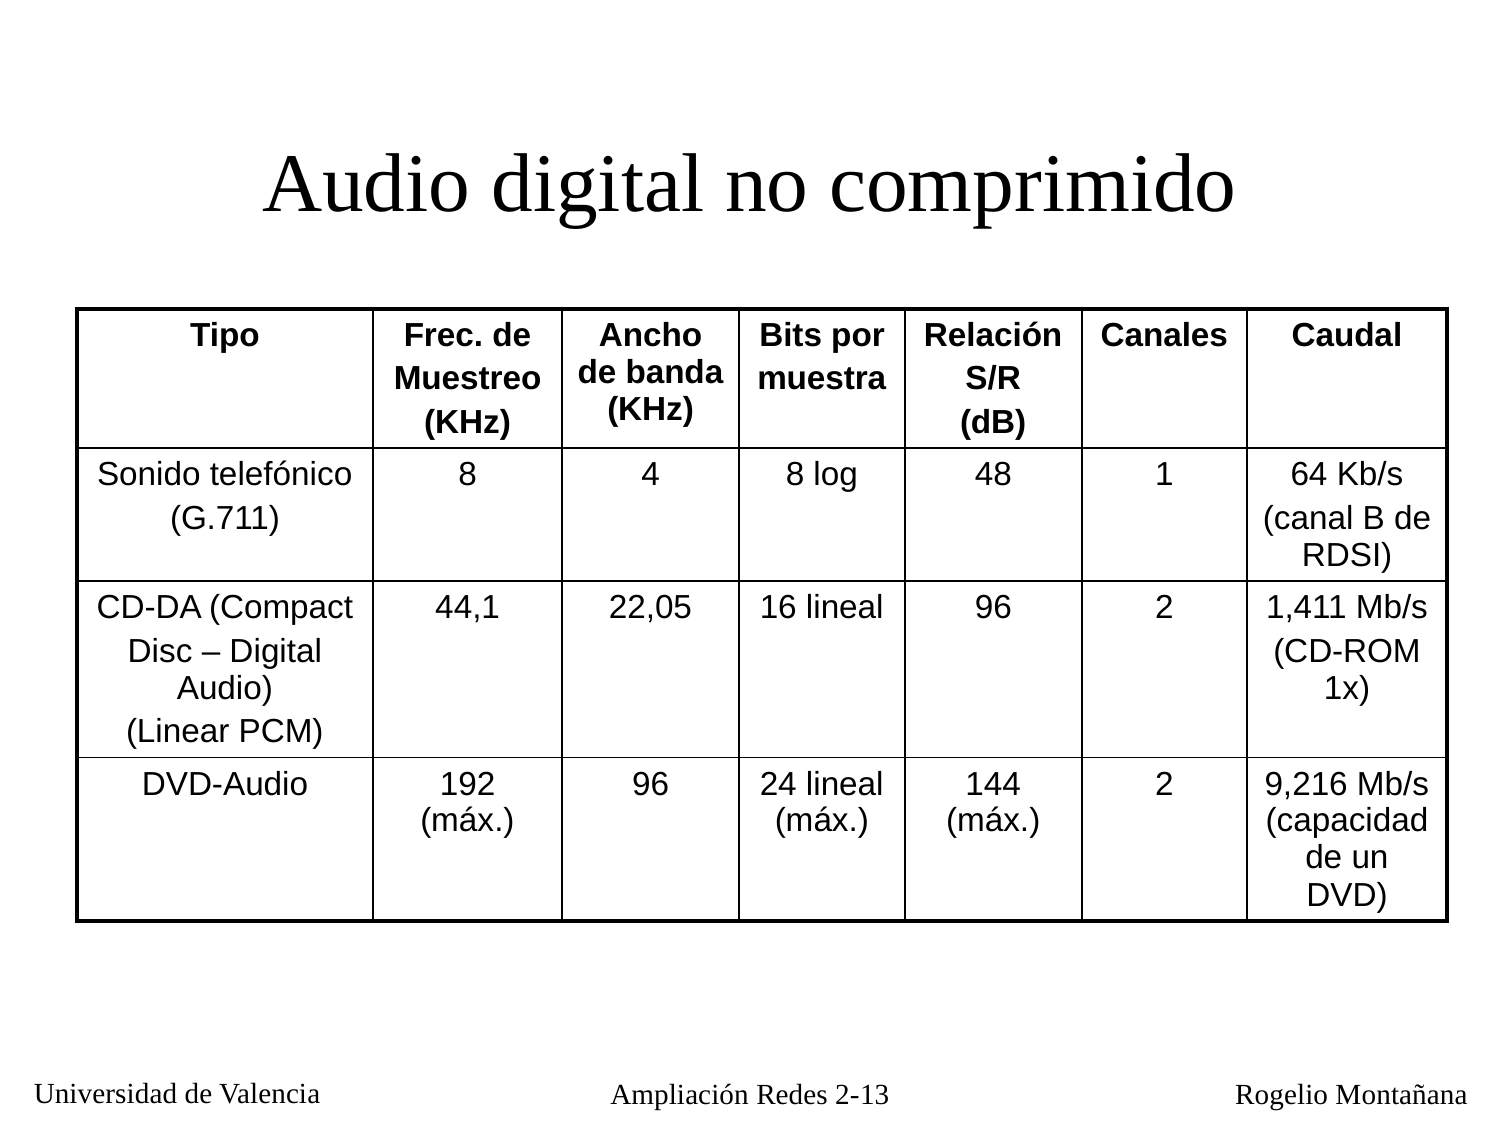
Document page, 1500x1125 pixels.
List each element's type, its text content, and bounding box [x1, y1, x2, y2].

table_cell 4 [563, 449, 738, 580]
table_cell 144 (máx.) [906, 758, 1081, 919]
table_cell 2 [1083, 582, 1246, 757]
table_header Caudal [1248, 311, 1445, 447]
table_cell Sonido telefónico (G.711) [79, 449, 372, 580]
table_cell 1,411 Mb/s (CD-ROM 1x) [1248, 582, 1445, 757]
table_cell 96 [906, 582, 1081, 757]
table_cell 64 Kb/s (canal B de RDSI) [1248, 449, 1445, 580]
table_cell 1 [1083, 449, 1246, 580]
table_header Bits por muestra [740, 311, 904, 447]
table_header Tipo [79, 311, 372, 447]
table_cell 9,216 Mb/s (capacidad de un DVD) [1248, 758, 1445, 919]
table_header Frec. de Muestreo (KHz) [374, 311, 561, 447]
table_cell 16 lineal [740, 582, 904, 757]
table_cell 48 [906, 449, 1081, 580]
table_cell 2 [1083, 758, 1246, 919]
table_cell CD-DA (Compact Disc – Digital Audio) (Linear PCM) [79, 582, 372, 757]
text_box Audio digital no comprimido [112, 84, 1388, 272]
table_cell DVD-Audio [79, 758, 372, 919]
table_cell 8 [374, 449, 561, 580]
table_cell 192 (máx.) [374, 758, 561, 919]
table_header Relación S/R (dB) [906, 311, 1081, 447]
table_cell 8 log [740, 449, 904, 580]
table_cell 24 lineal (máx.) [740, 758, 904, 919]
table_cell 96 [563, 758, 738, 919]
slide_number Ampliación Redes 2-13 [584, 1067, 916, 1116]
table_cell 44,1 [374, 582, 561, 757]
table_header Ancho de banda (KHz) [563, 311, 738, 447]
table_header Canales [1083, 311, 1246, 447]
table_cell 22,05 [563, 582, 738, 757]
